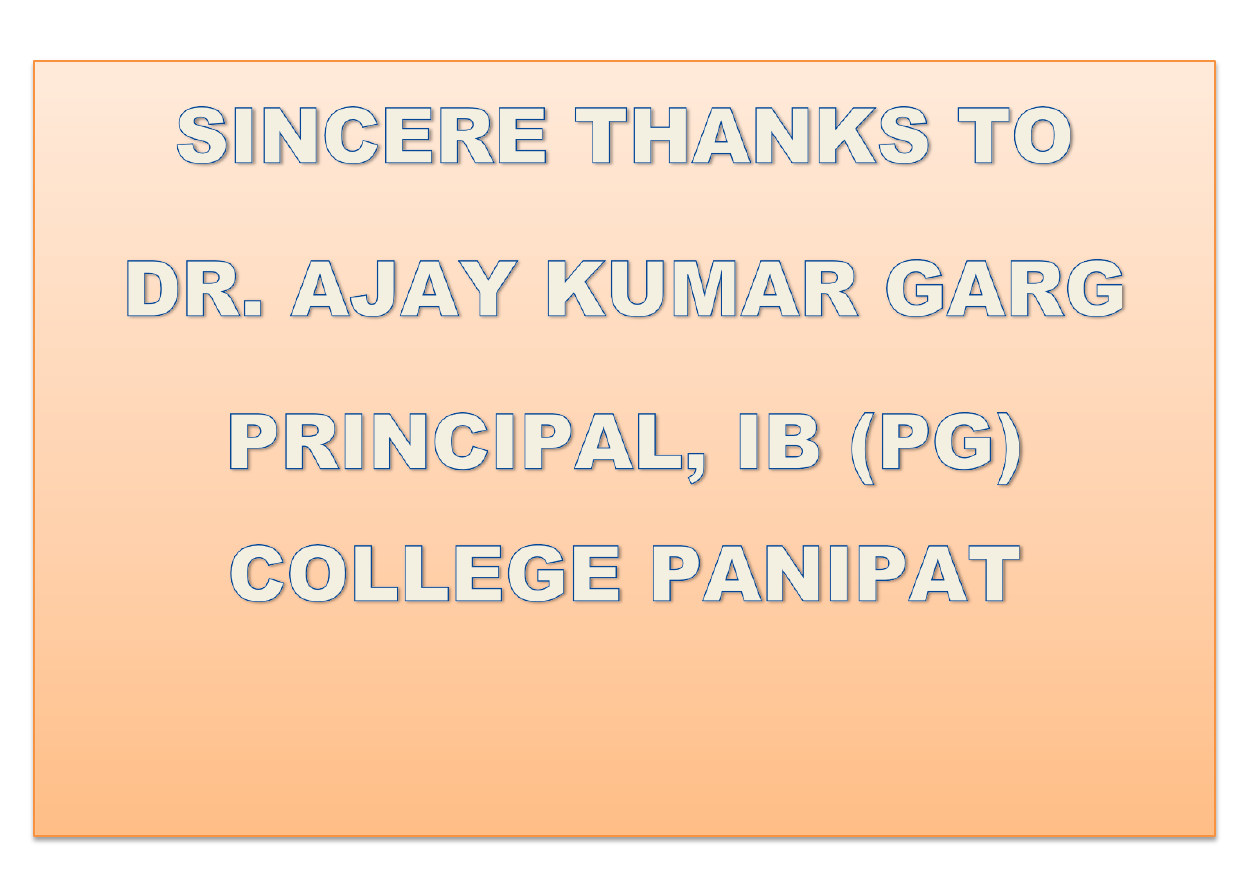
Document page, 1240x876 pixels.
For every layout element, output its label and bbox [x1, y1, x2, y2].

text_box [27, 57, 1222, 847]
